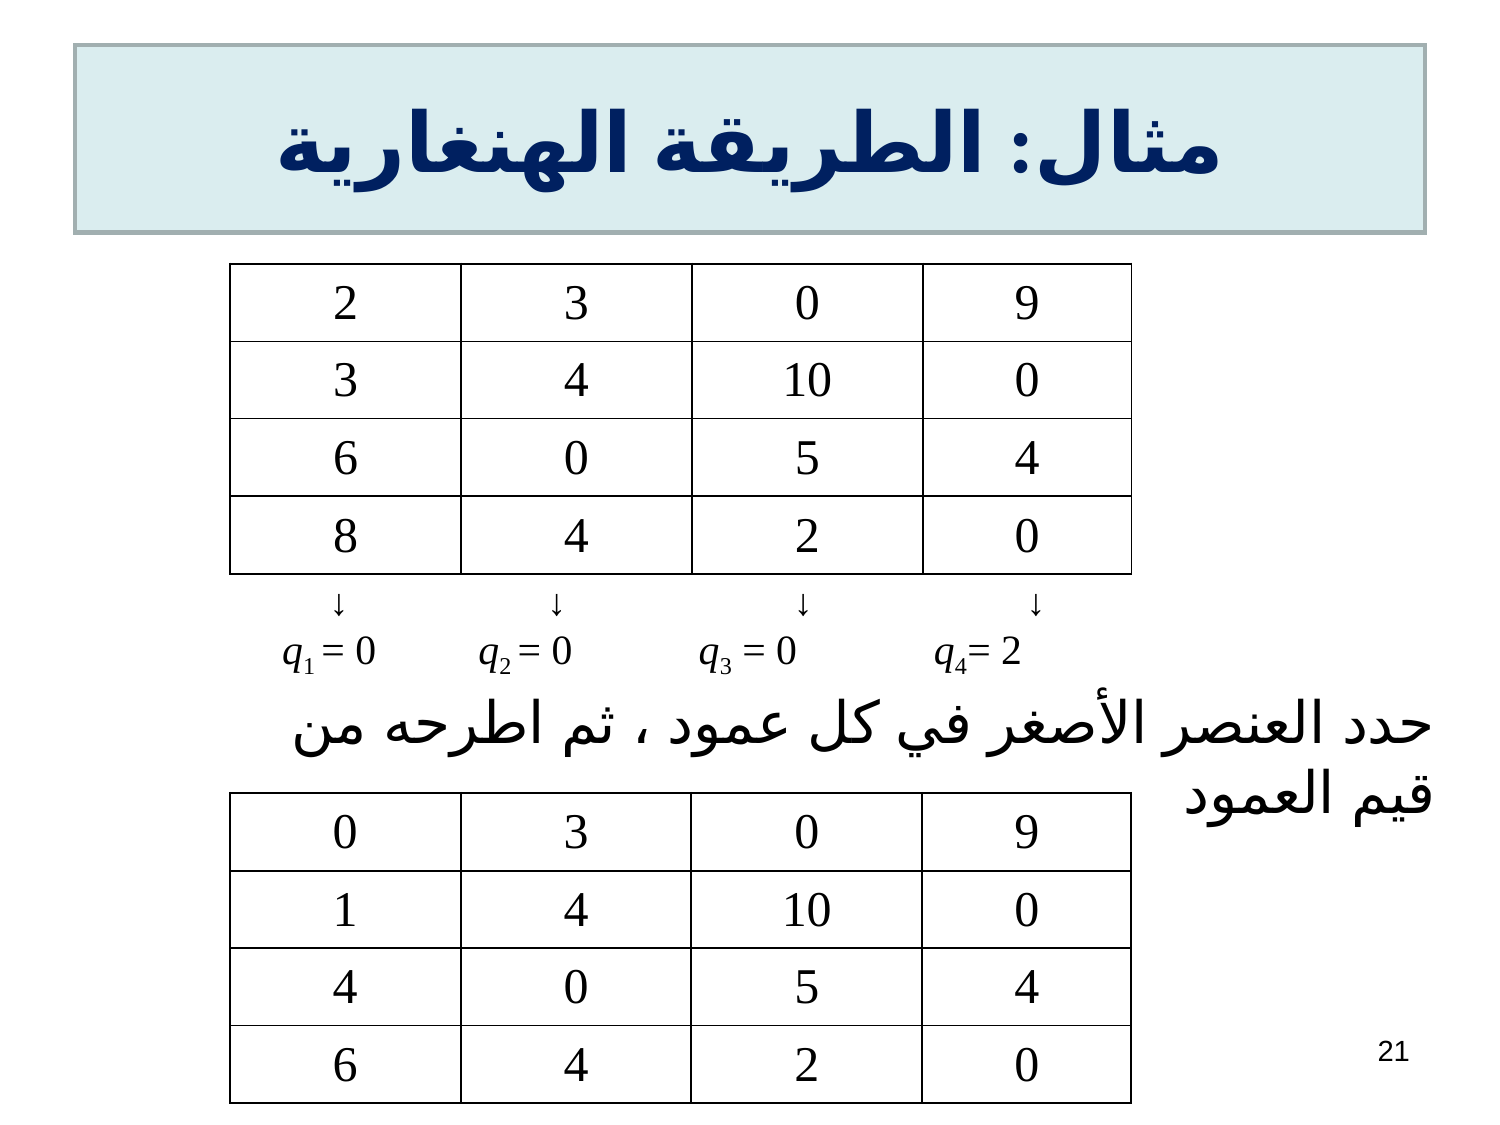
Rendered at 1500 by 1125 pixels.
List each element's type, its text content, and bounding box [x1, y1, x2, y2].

table_cell 4 [462, 1026, 690, 1102]
table_header 3 [462, 265, 691, 341]
table_cell 4 [924, 419, 1131, 495]
table_header 3 [462, 794, 690, 870]
text_box حدد العنصر الأصغر في كل عمود ، ثم اطرحه من قيم العمود [236, 677, 1451, 833]
table_cell 10 [693, 342, 922, 418]
table_cell 0 [924, 342, 1131, 418]
table_cell 4 [462, 342, 691, 418]
table_cell 4 [231, 949, 460, 1025]
table_cell 4 [923, 949, 1130, 1025]
table_cell 8 [231, 497, 460, 573]
table_cell 6 [231, 1026, 460, 1102]
table_cell 10 [692, 872, 921, 947]
table_cell 2 [693, 497, 922, 570]
table_cell 1 [231, 872, 460, 947]
table_cell 0 [462, 949, 690, 1025]
table_cell 5 [692, 949, 921, 1025]
table_header 9 [923, 794, 1130, 870]
text_box ↓ ↓ ↓ ↓ q1 = 0 q2 = 0 q3 = 0 q4= 2 [267, 570, 1094, 687]
table_header 0 [692, 794, 921, 870]
table_cell 6 [231, 419, 460, 495]
table_header 0 [693, 265, 922, 341]
table_header 0 [231, 794, 460, 870]
table_cell 0 [924, 497, 1131, 573]
table_header 9 [924, 265, 1131, 341]
table_cell 0 [923, 872, 1130, 947]
table_header 2 [231, 265, 460, 341]
table_cell 5 [693, 419, 922, 495]
table_cell 0 [462, 419, 691, 495]
table_cell 2 [692, 1026, 921, 1102]
title مثال: الطريقة الهنغارية [73, 43, 1427, 235]
table_cell 3 [231, 342, 460, 418]
table_cell 0 [923, 1026, 1130, 1102]
table_cell 4 [462, 872, 690, 947]
table_cell 4 [462, 497, 691, 570]
slide_number 21 [1132, 1024, 1426, 1103]
